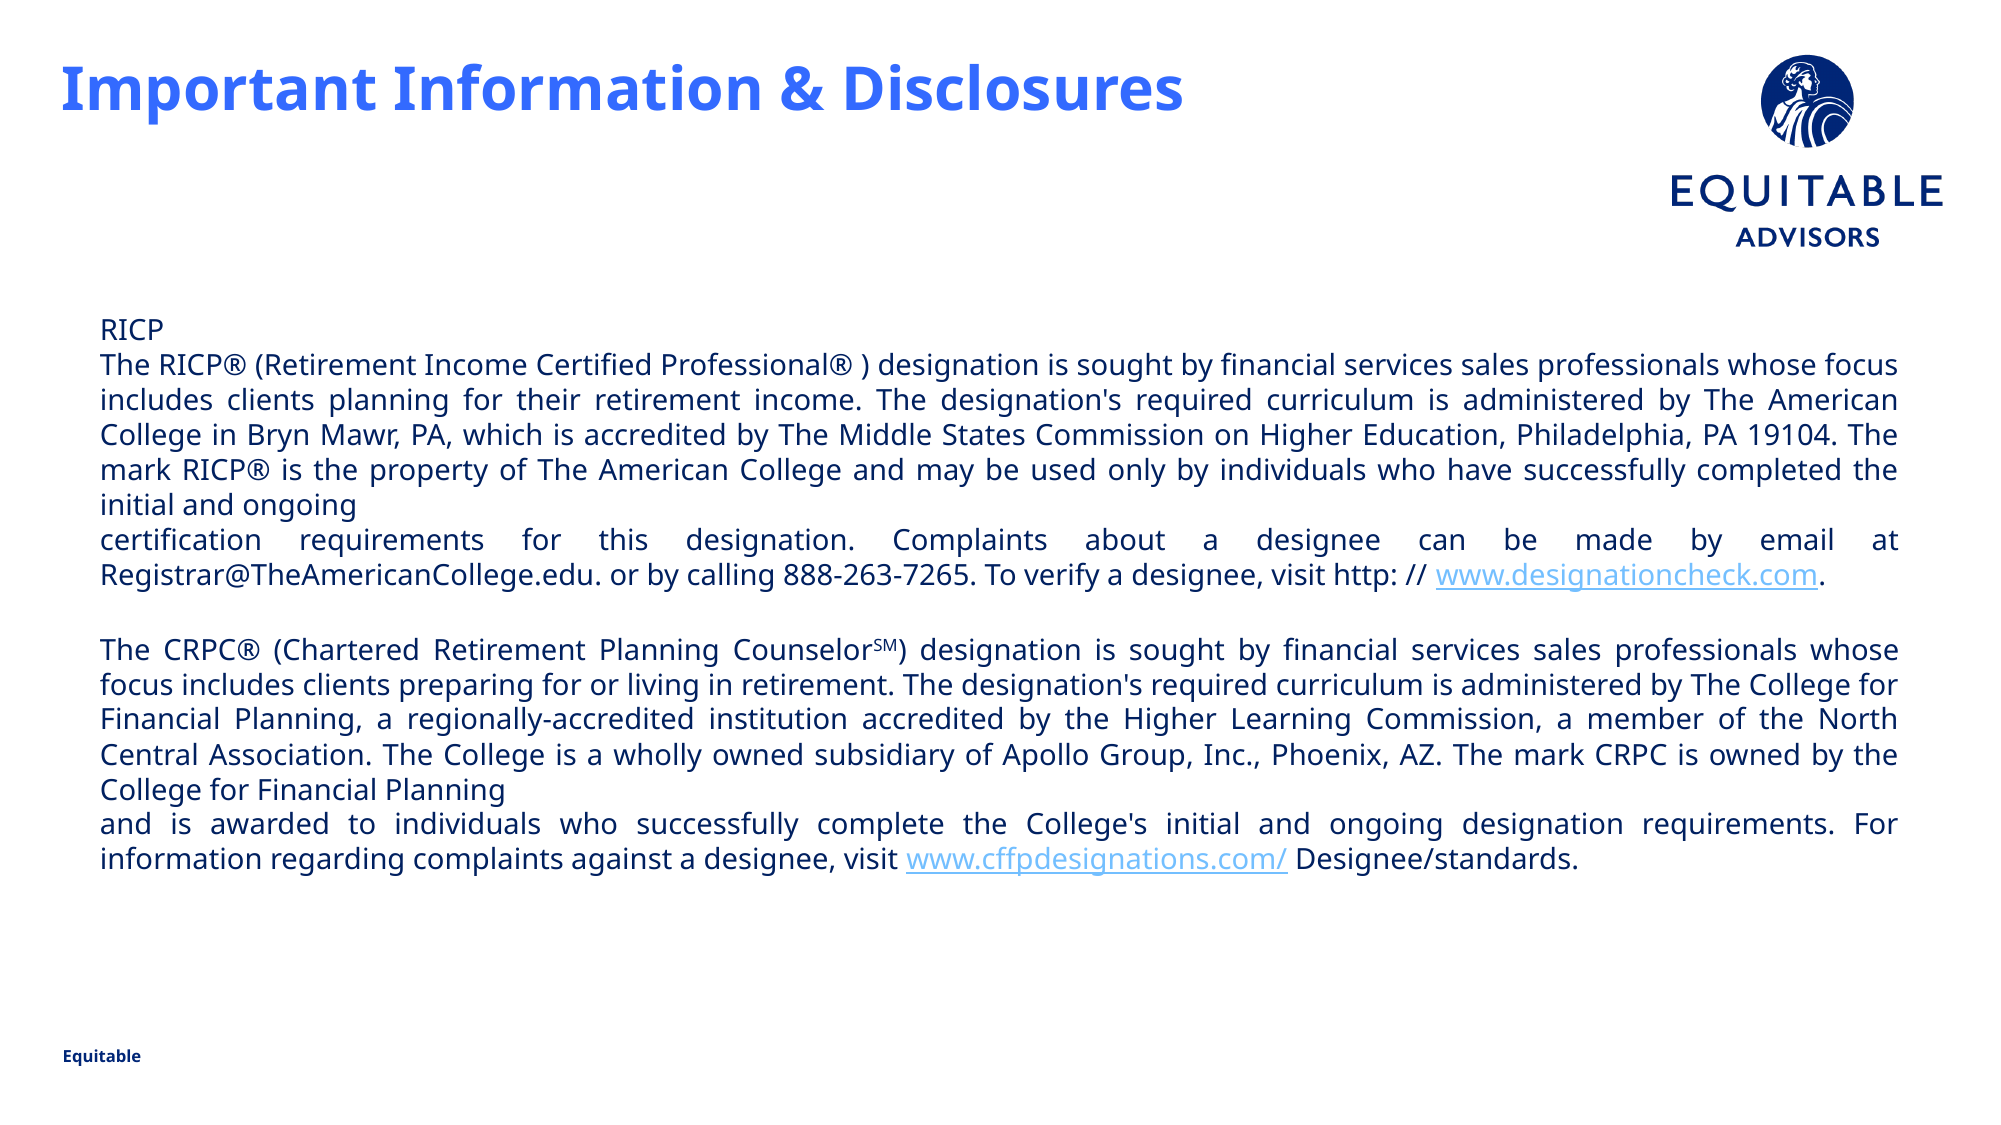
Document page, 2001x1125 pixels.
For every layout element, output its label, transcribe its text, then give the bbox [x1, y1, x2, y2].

list Important Information & Disclosures [46, 62, 1659, 199]
text_box RICP The RICP® (Retirement Income Certified Professional® ) designation is sought by financial services sales professionals whose focus includes clients planning for their retirement income. The designation's required curriculum is administered by The American College in Bryn Mawr, PA, which is accredited by The Middle States Commission on Higher Education, Philadelphia, PA 19104. The mark RICP® is the property of The American College and may be used only by individuals who have successfully completed the initial and ongoing certification requirements for this designation. Complaints about a designee can be made by email at Registrar@TheAmericanCollege.edu. or by calling 888-263-7265. To verify a designee, visit http: // www.designationcheck.com. The CRPC® (Chartered Retirement Planning CounselorSM) designation is sought by financial services sales professionals whose focus includes clients preparing for or living in retirement. The designation's required curriculum is administered by The College for Financial Planning, a regionally-accredited institution accredited by the Higher Learning Commission, a member of the North Central Association. The College is a wholly owned subsidiary of Apollo Group, Inc., Phoenix, AZ. The mark CRPC is owned by the College for Financial Planning and is awarded to individuals who successfully complete the College's initial and ongoing designation requirements. For information regarding complaints against a designee, visit www.cffpdesignations.com/ Designee/standards. [85, 304, 1915, 923]
picture [1659, 42, 1954, 259]
